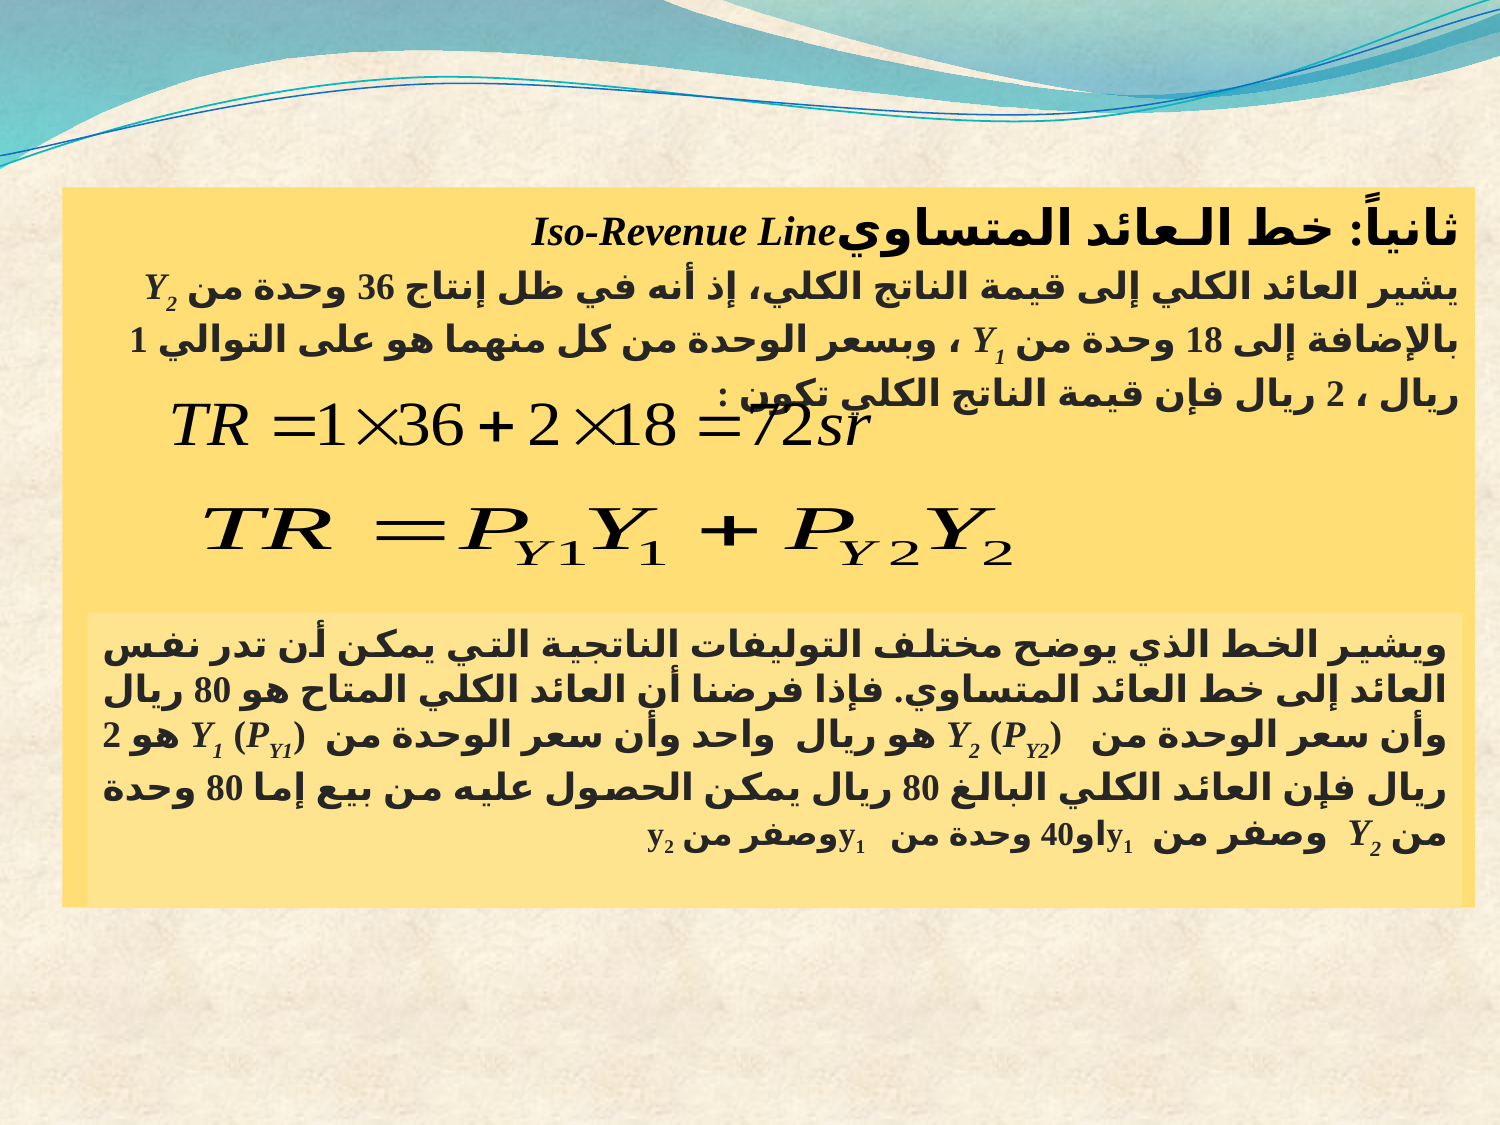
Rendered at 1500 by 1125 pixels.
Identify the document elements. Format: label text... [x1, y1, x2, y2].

table_cell 28 [181, 489, 1043, 589]
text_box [187, 487, 1038, 576]
table_cell 28 [156, 389, 895, 473]
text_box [162, 387, 888, 462]
text_box ويشير الخط الذي يوضح مختلف التوليفات الناتجية التي يمكن أن تدر نفس العائد إلى خط العائد المتساوي. فإذا فرضنا أن العائد الكلي المتاح هو 80 ريال وأن سعر الوحدة من Y2 (PY2) هو ريال واحد وأن سعر الوحدة من Y1 (PY1) هو 2 ريال فإن العائد الكلي البالغ 80 ريال يمكن الحصول عليه من بيع إما 80 وحدة من Y2 وصفر من y1او40 وحدة من y1وصفر من y2 [87, 612, 1463, 909]
list ثانياً: خط الـعائد المتساويIso-Revenue Line يشير العائد الكلي إلى قيمة الناتج الكلي، إذ أنه في ظل إنتاج 36 وحدة من Y2 بالإضافة إلى 18 وحدة من Y1 ، وبسعر الوحدة من كل منهما هو على التوالي 1 ريال ، 2 ريال فإن قيمة الناتج الكلي تكون : [62, 187, 1475, 908]
